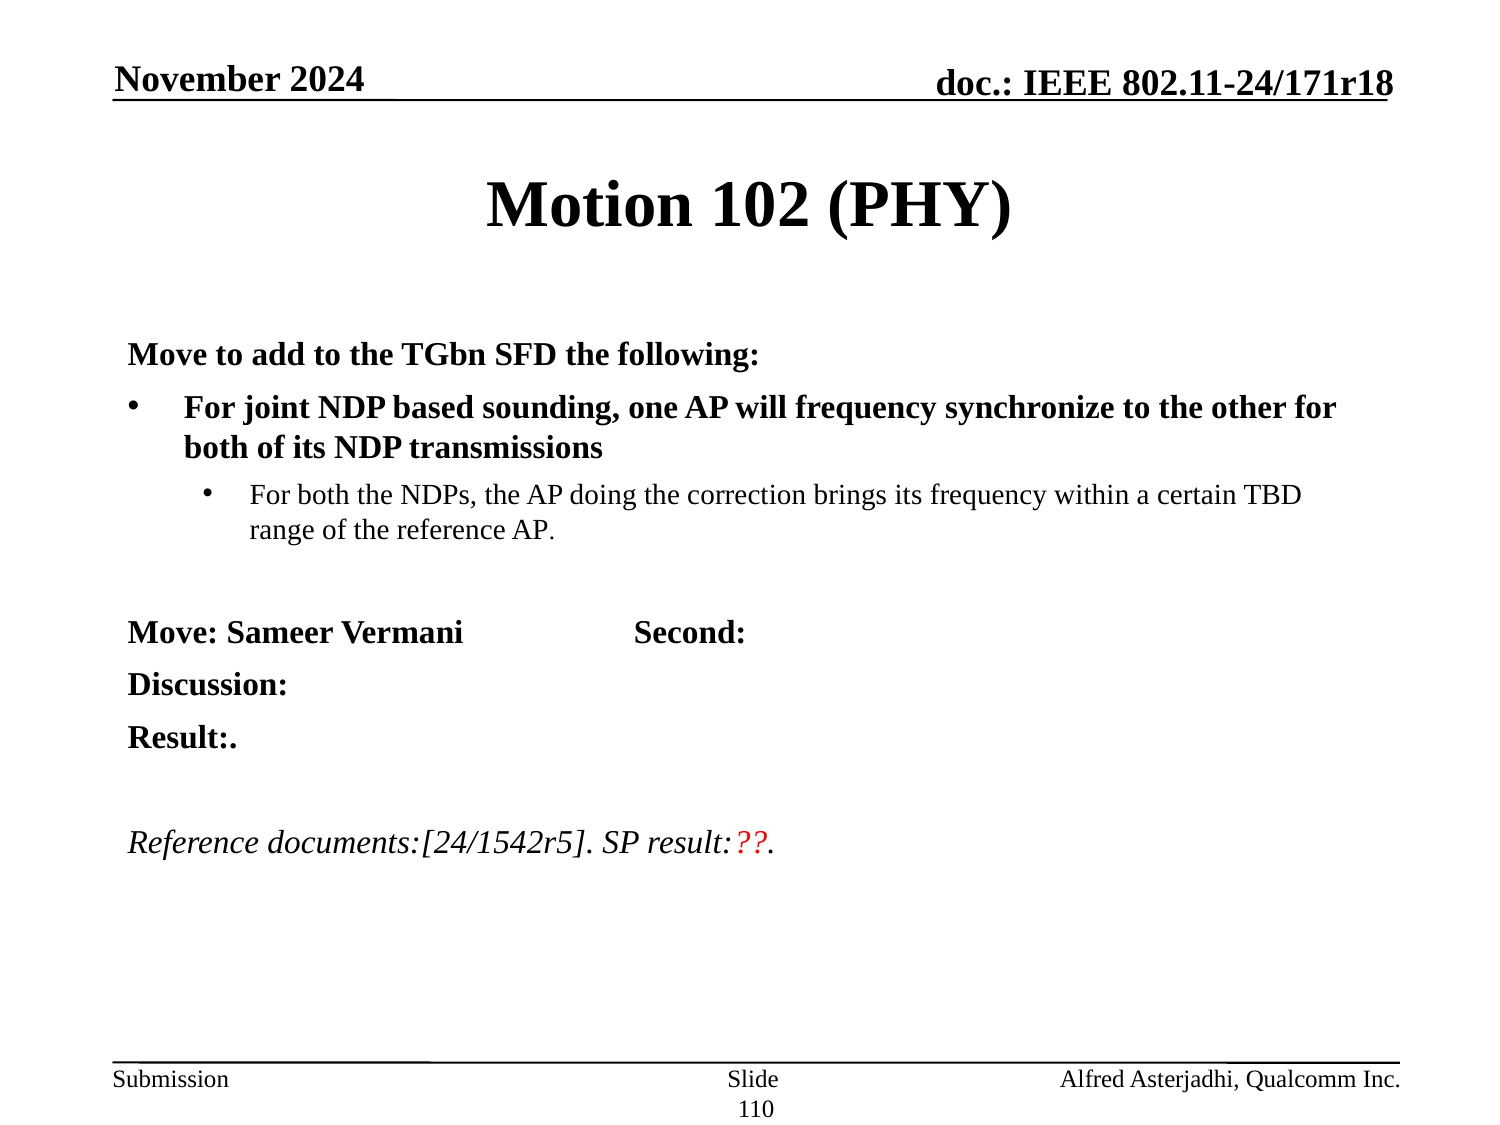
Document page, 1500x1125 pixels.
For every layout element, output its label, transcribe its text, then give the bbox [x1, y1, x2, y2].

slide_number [114, 54, 423, 100]
title Motion 102 (PHY) [112, 112, 1388, 288]
slide_number Slide 110 [712, 1061, 800, 1123]
footer Alfred Asterjadhi, Qualcomm Inc. [878, 1061, 1402, 1093]
list Move to add to the TGbn SFD the following: For joint NDP based sounding, one AP will frequency synchronize to the other for both of its NDP transmissions For both the NDPs, the AP doing the correction brings its frequency within a certain TBD range of the reference AP. Move: Sameer Vermani Second: Discussion: Result:. Reference documents:[24/1542r5]. SP result:??. [112, 324, 1388, 1000]
